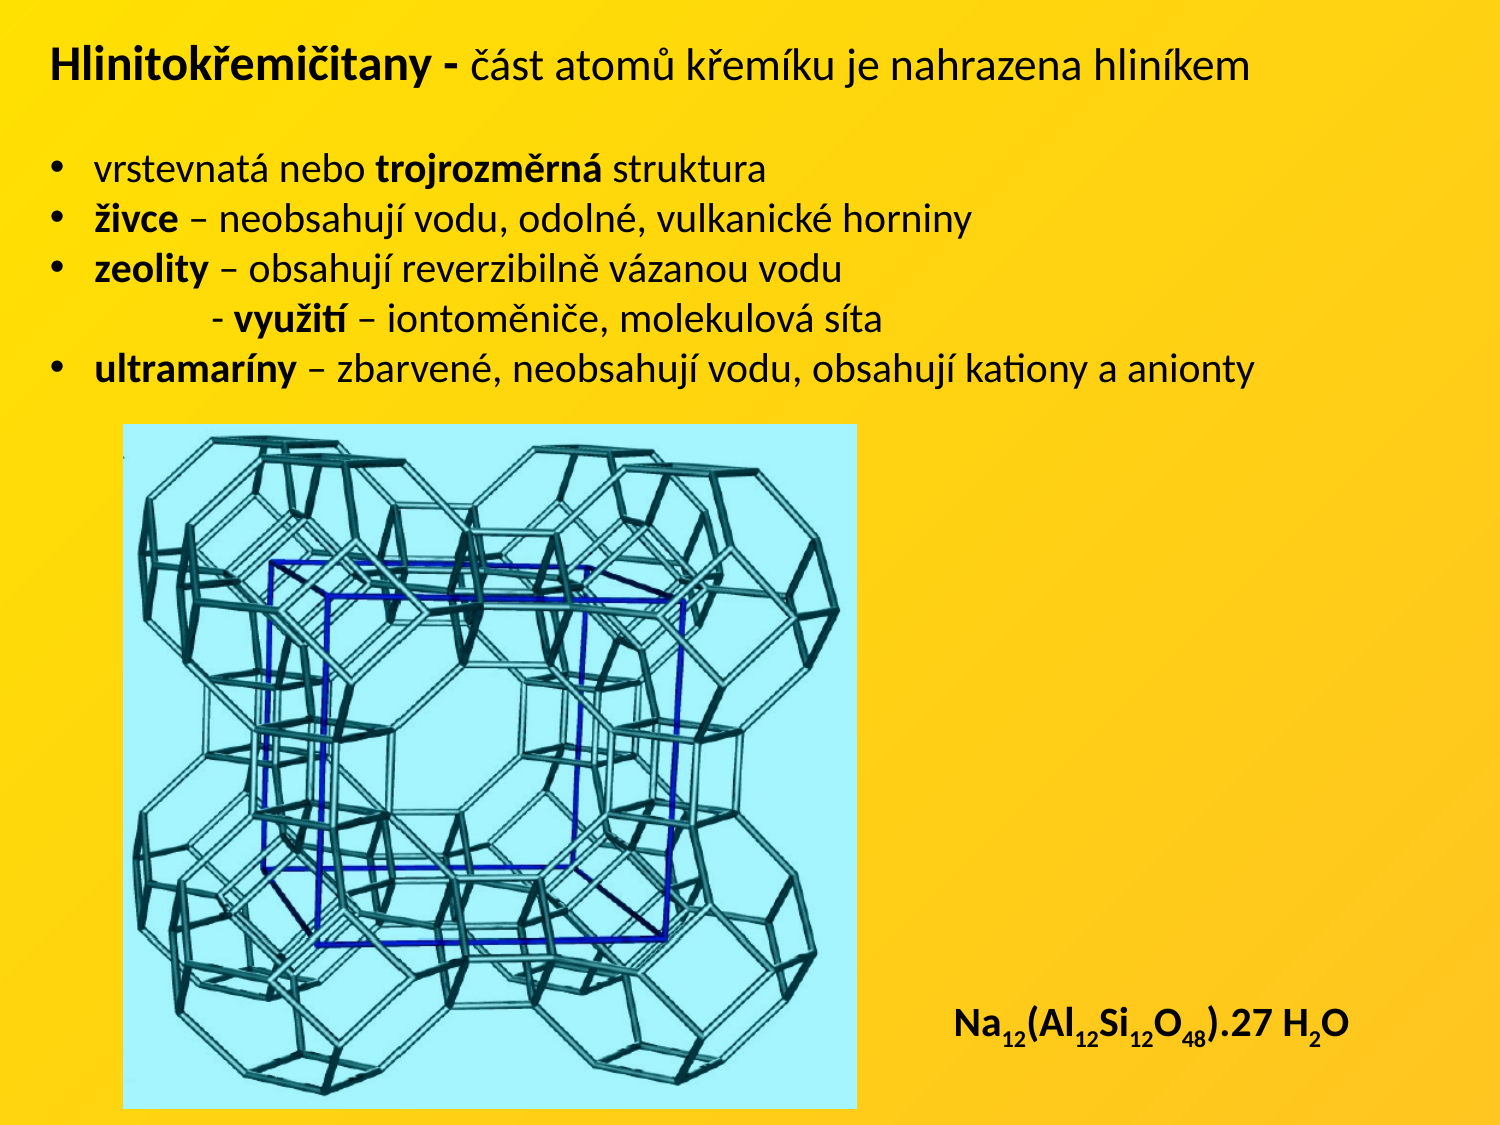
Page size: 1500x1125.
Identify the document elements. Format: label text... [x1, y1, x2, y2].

text_box Hlinitokřemičitany - část atomů křemíku je nahrazena hliníkem vrstevnatá nebo trojrozměrná struktura živce – neobsahují vodu, odolné, vulkanické horniny zeolity – obsahují reverzibilně vázanou vodu - využití – iontoměniče, molekulová síta ultramaríny – zbarvené, neobsahují vodu, obsahují kationy a anionty [35, 23, 1465, 399]
picture [123, 424, 857, 1109]
text_box Na12(Al12Si12O48).27 H2O [938, 987, 1418, 1060]
